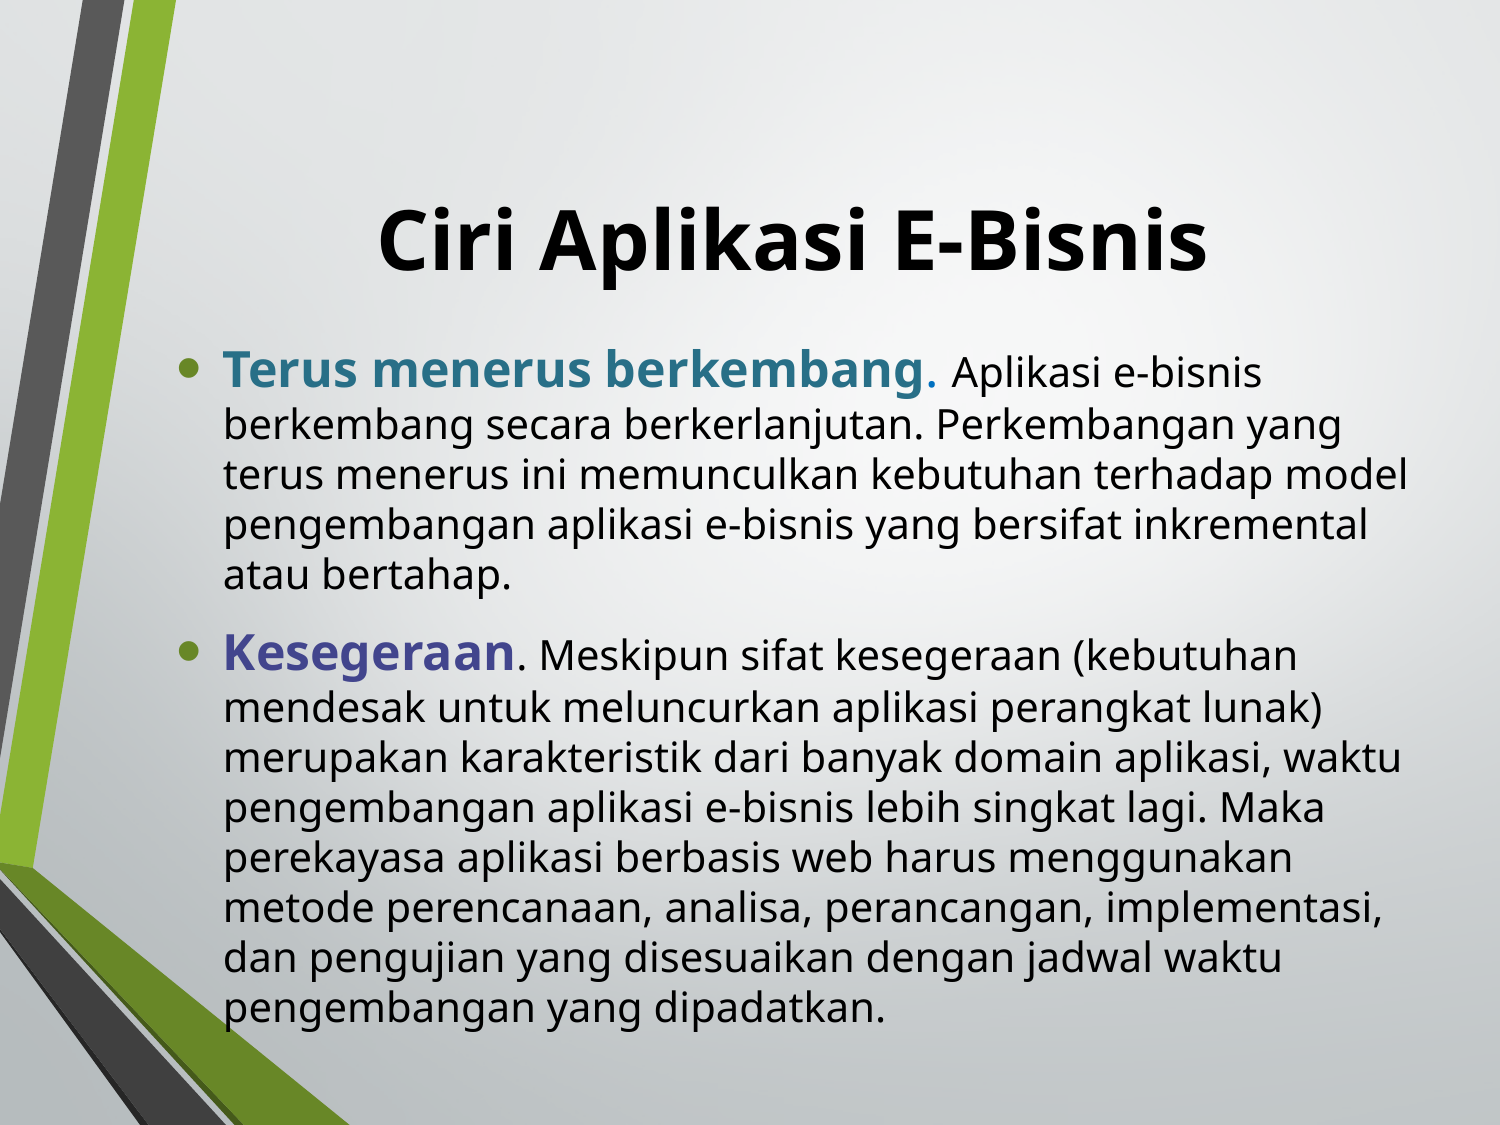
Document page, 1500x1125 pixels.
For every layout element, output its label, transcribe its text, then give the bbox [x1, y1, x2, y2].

title Ciri Aplikasi E-Bisnis [161, 75, 1425, 400]
list Terus menerus berkembang. Aplikasi e-bisnis berkembang secara berkerlanjutan. Perkembangan yang terus menerus ini memunculkan kebutuhan terhadap model pengembangan aplikasi e-bisnis yang bersifat inkremental atau bertahap. Kesegeraan. Meskipun sifat kesegeraan (kebutuhan mendesak untuk meluncurkan aplikasi perangkat lunak) merupakan karakteristik dari banyak domain aplikasi, waktu pengembangan aplikasi e-bisnis lebih singkat lagi. Maka perekayasa aplikasi berbasis web harus menggunakan metode perencanaan, analisa, perancangan, implementasi, dan pengujian yang disesuaikan dengan jadwal waktu pengembangan yang dipadatkan. [161, 437, 1425, 985]
